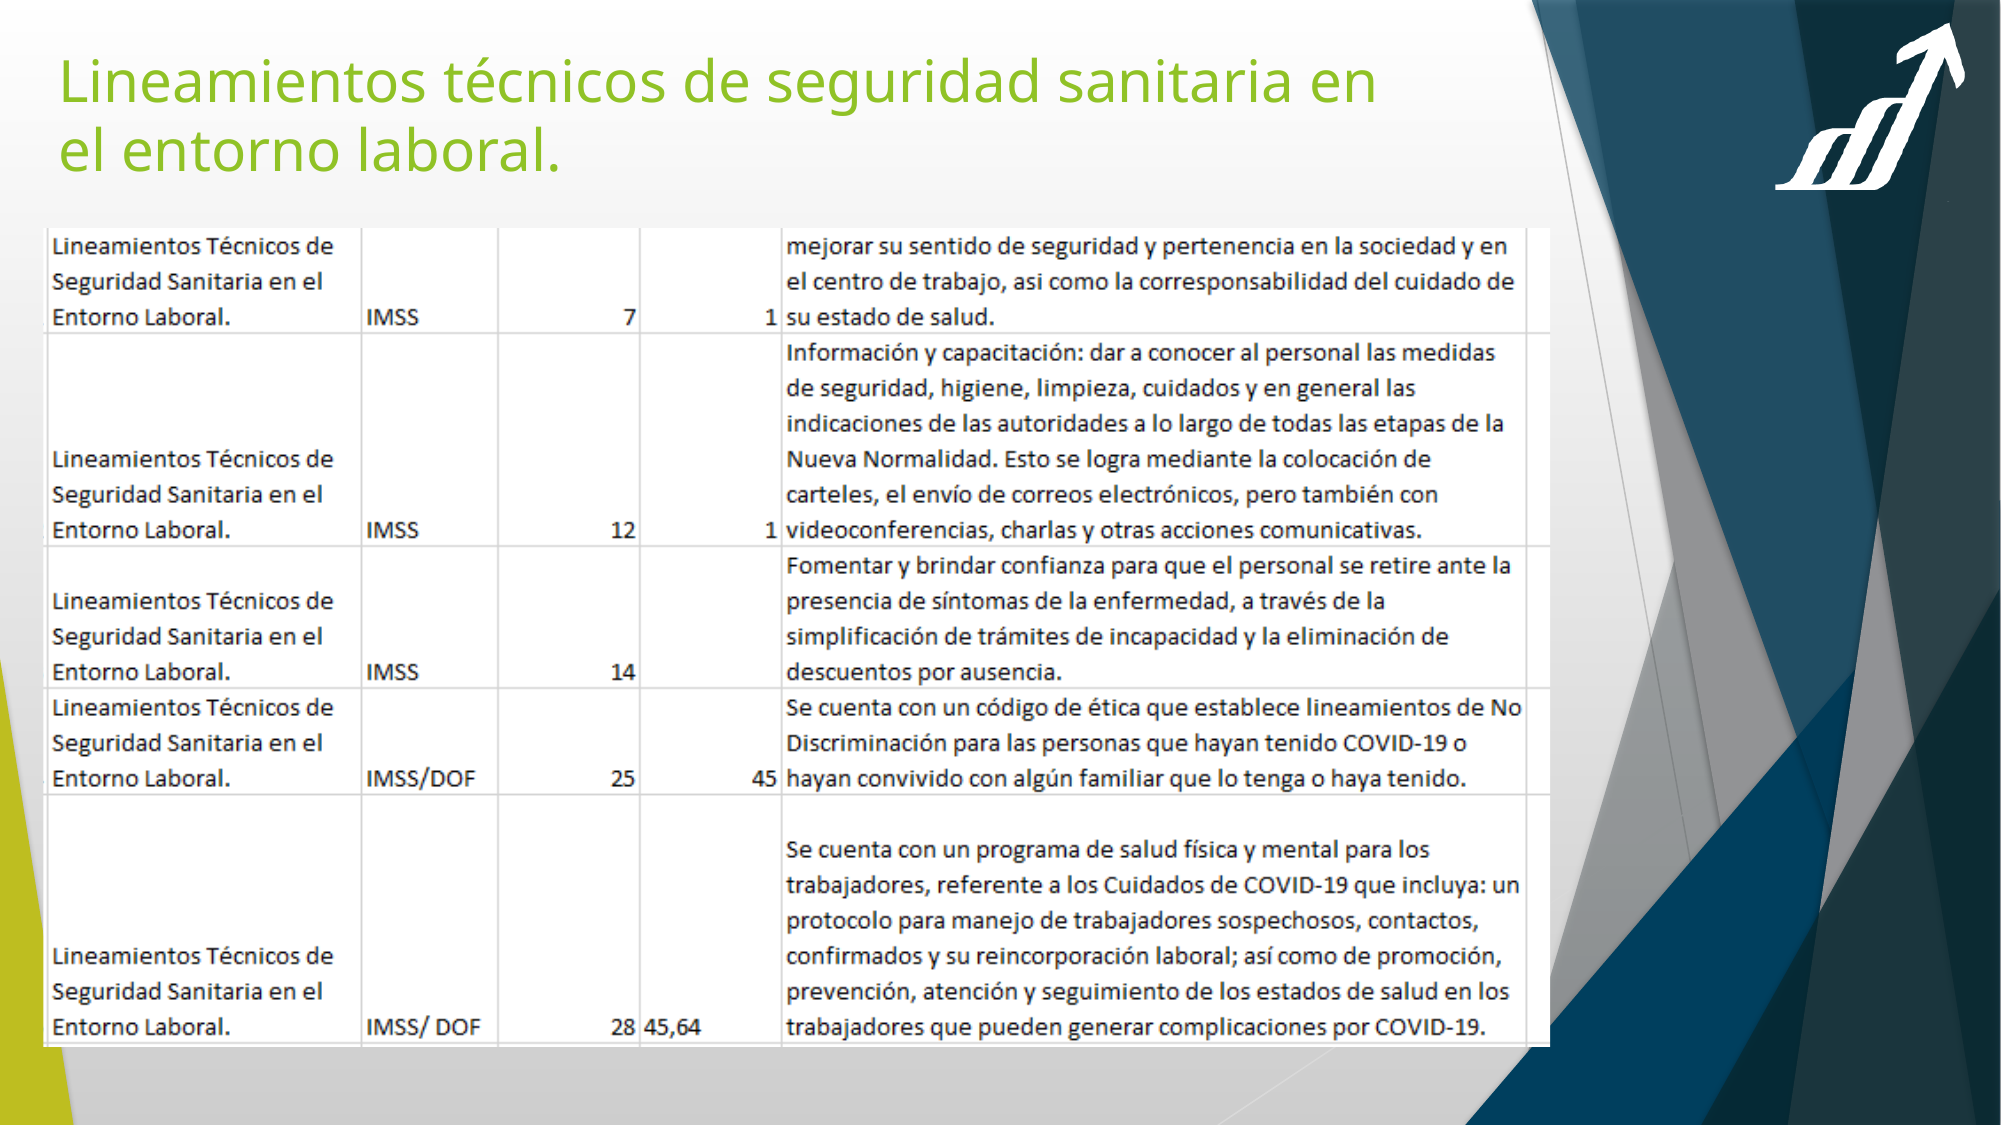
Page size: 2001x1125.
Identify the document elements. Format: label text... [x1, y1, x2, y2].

picture [42, 227, 1551, 1048]
picture [1775, 0, 2000, 202]
title Lineamientos técnicos de seguridad sanitaria en el entorno laboral. [43, 36, 1454, 227]
